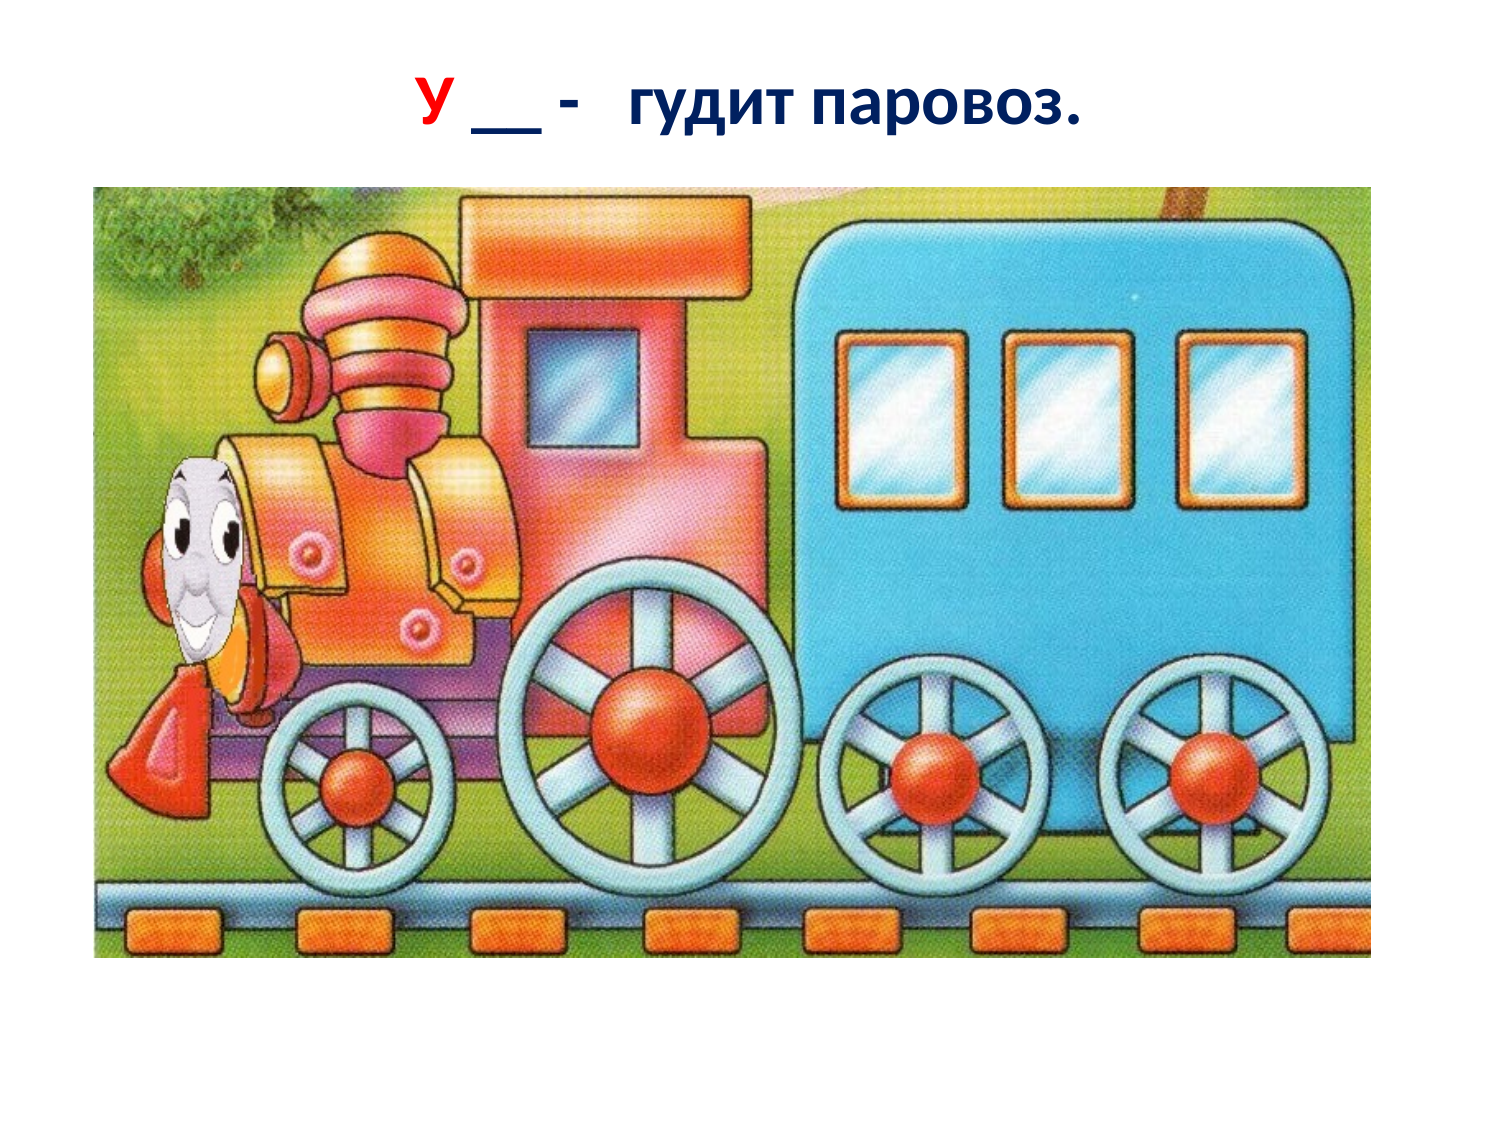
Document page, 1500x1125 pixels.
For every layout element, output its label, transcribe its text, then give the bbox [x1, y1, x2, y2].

title У __ - гудит паровоз. [75, 45, 1425, 233]
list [93, 187, 1371, 959]
